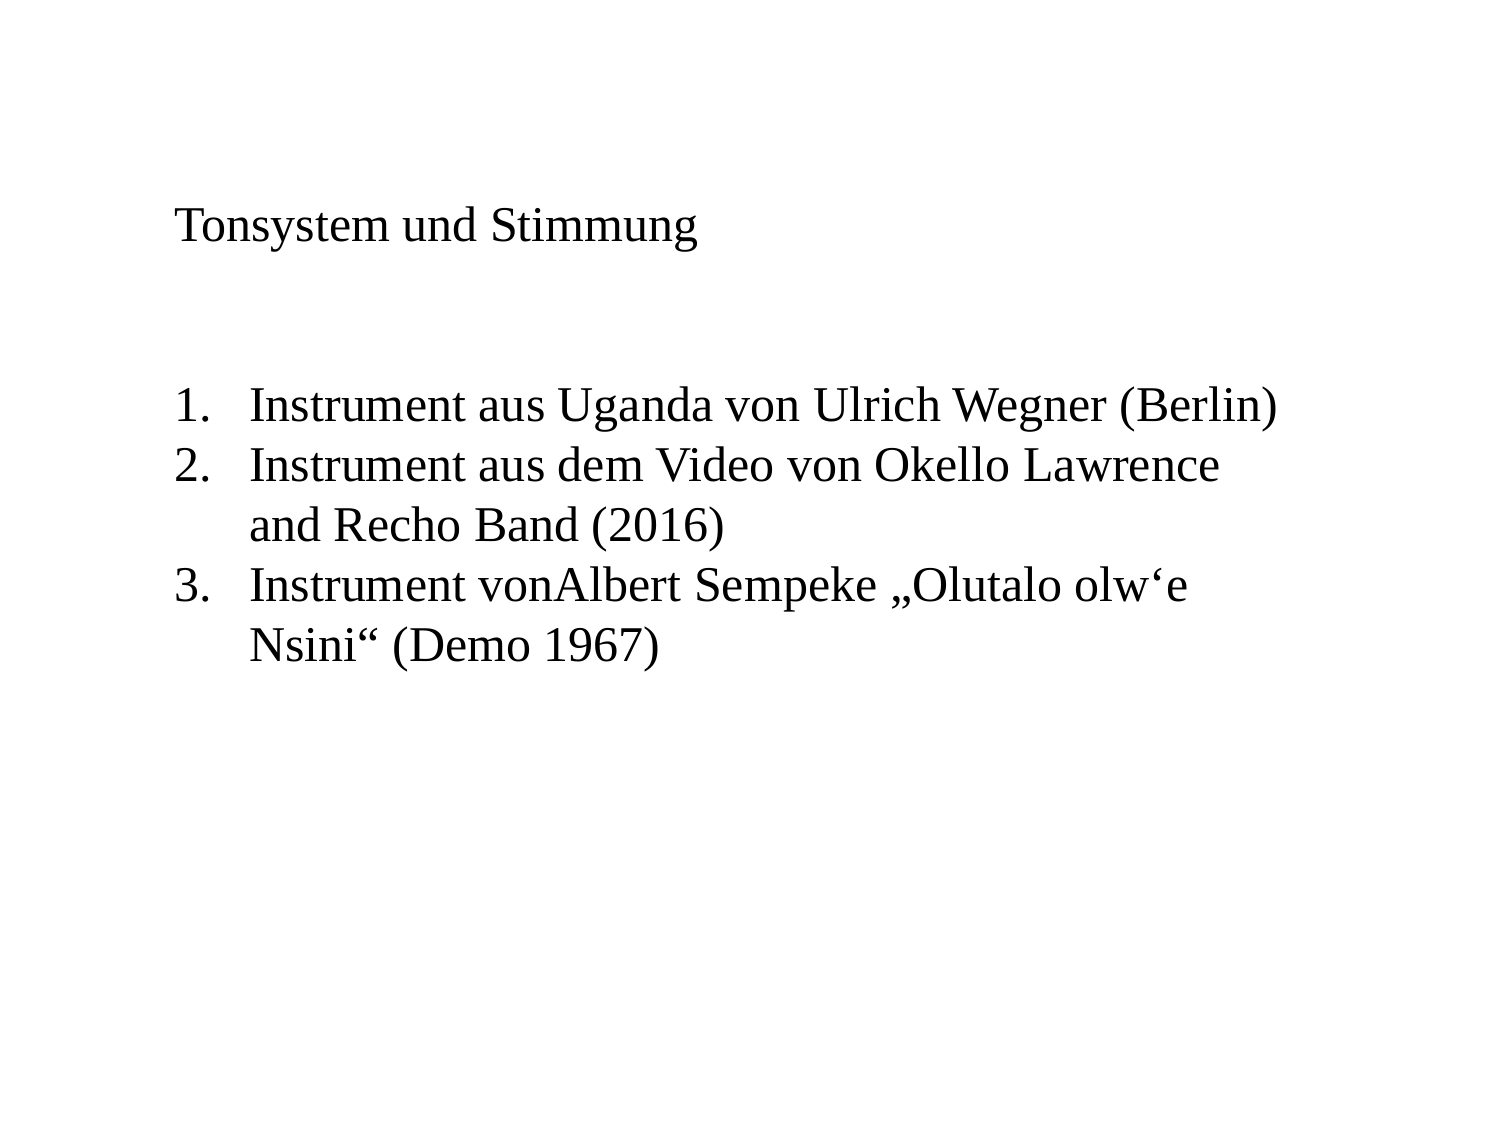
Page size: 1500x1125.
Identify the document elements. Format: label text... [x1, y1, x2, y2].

text_box Tonsystem und Stimmung Instrument aus Uganda von Ulrich Wegner (Berlin) Instrument aus dem Video von Okello Lawrence and Recho Band (2016) Instrument vonAlbert Sempeke „Olutalo olw‘e Nsini“ (Demo 1967) [159, 184, 1317, 740]
